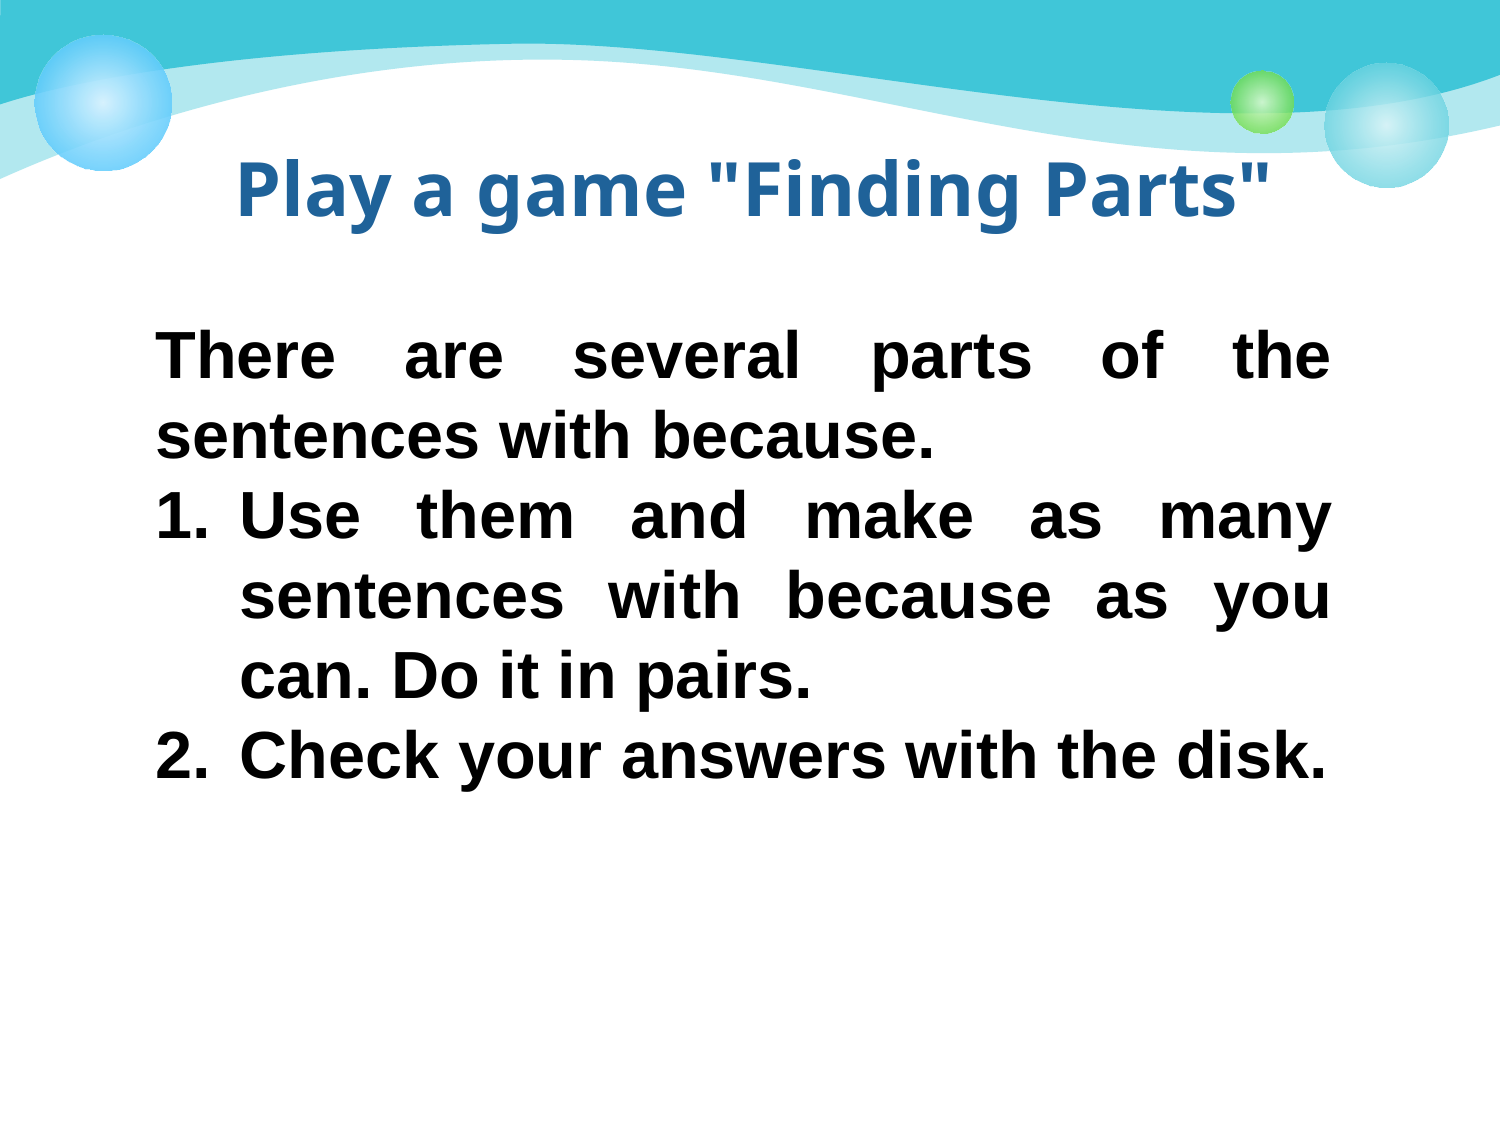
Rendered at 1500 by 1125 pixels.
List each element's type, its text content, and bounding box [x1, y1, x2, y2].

title Play a game "Finding Parts" [79, 133, 1430, 322]
text_box There are several parts of the sentences with because. Use them and make as many sentences with because as you can. Do it in pairs. Check your answers with the disk. [140, 304, 1348, 800]
